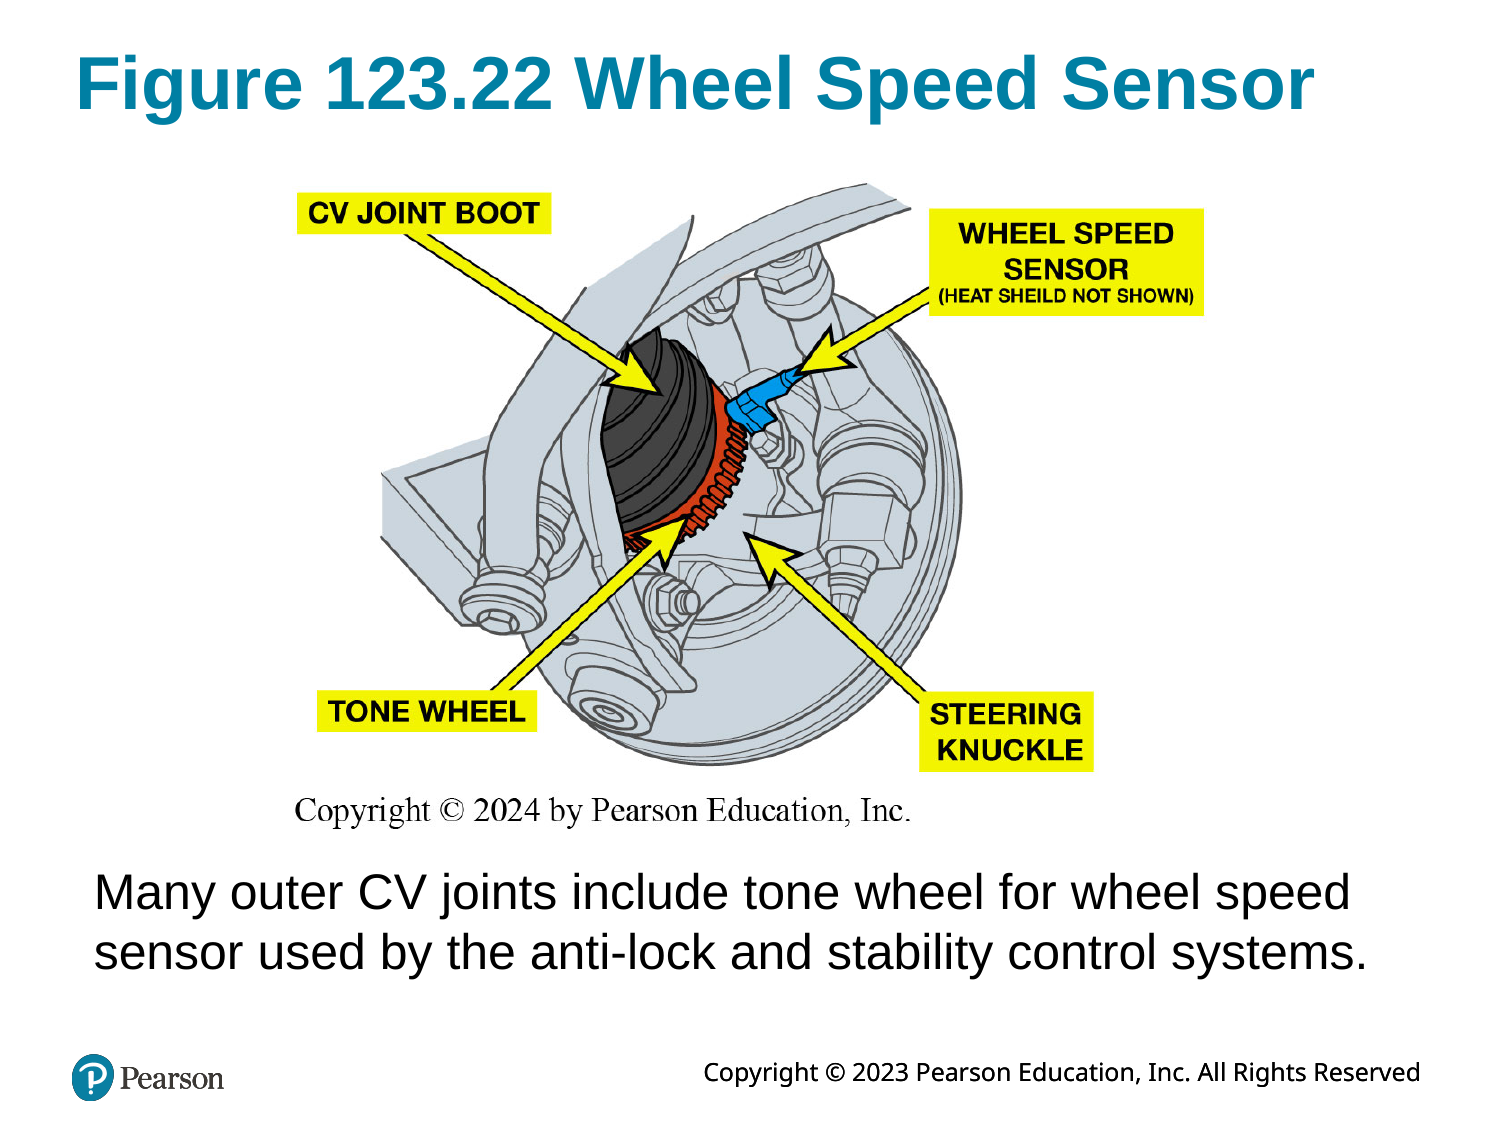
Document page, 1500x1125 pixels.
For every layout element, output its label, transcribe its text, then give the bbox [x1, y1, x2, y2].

picture [72, 1088, 83, 1101]
list Many outer CV joints include tone wheel for wheel speed sensor used by the anti-lock and stability control systems. [77, 850, 1428, 987]
picture [72, 1054, 87, 1070]
title Figure 123.22 Wheel Speed Sensor [75, 26, 1425, 133]
picture [291, 178, 1209, 830]
picture [98, 1054, 224, 1101]
picture [80, 1063, 106, 1088]
